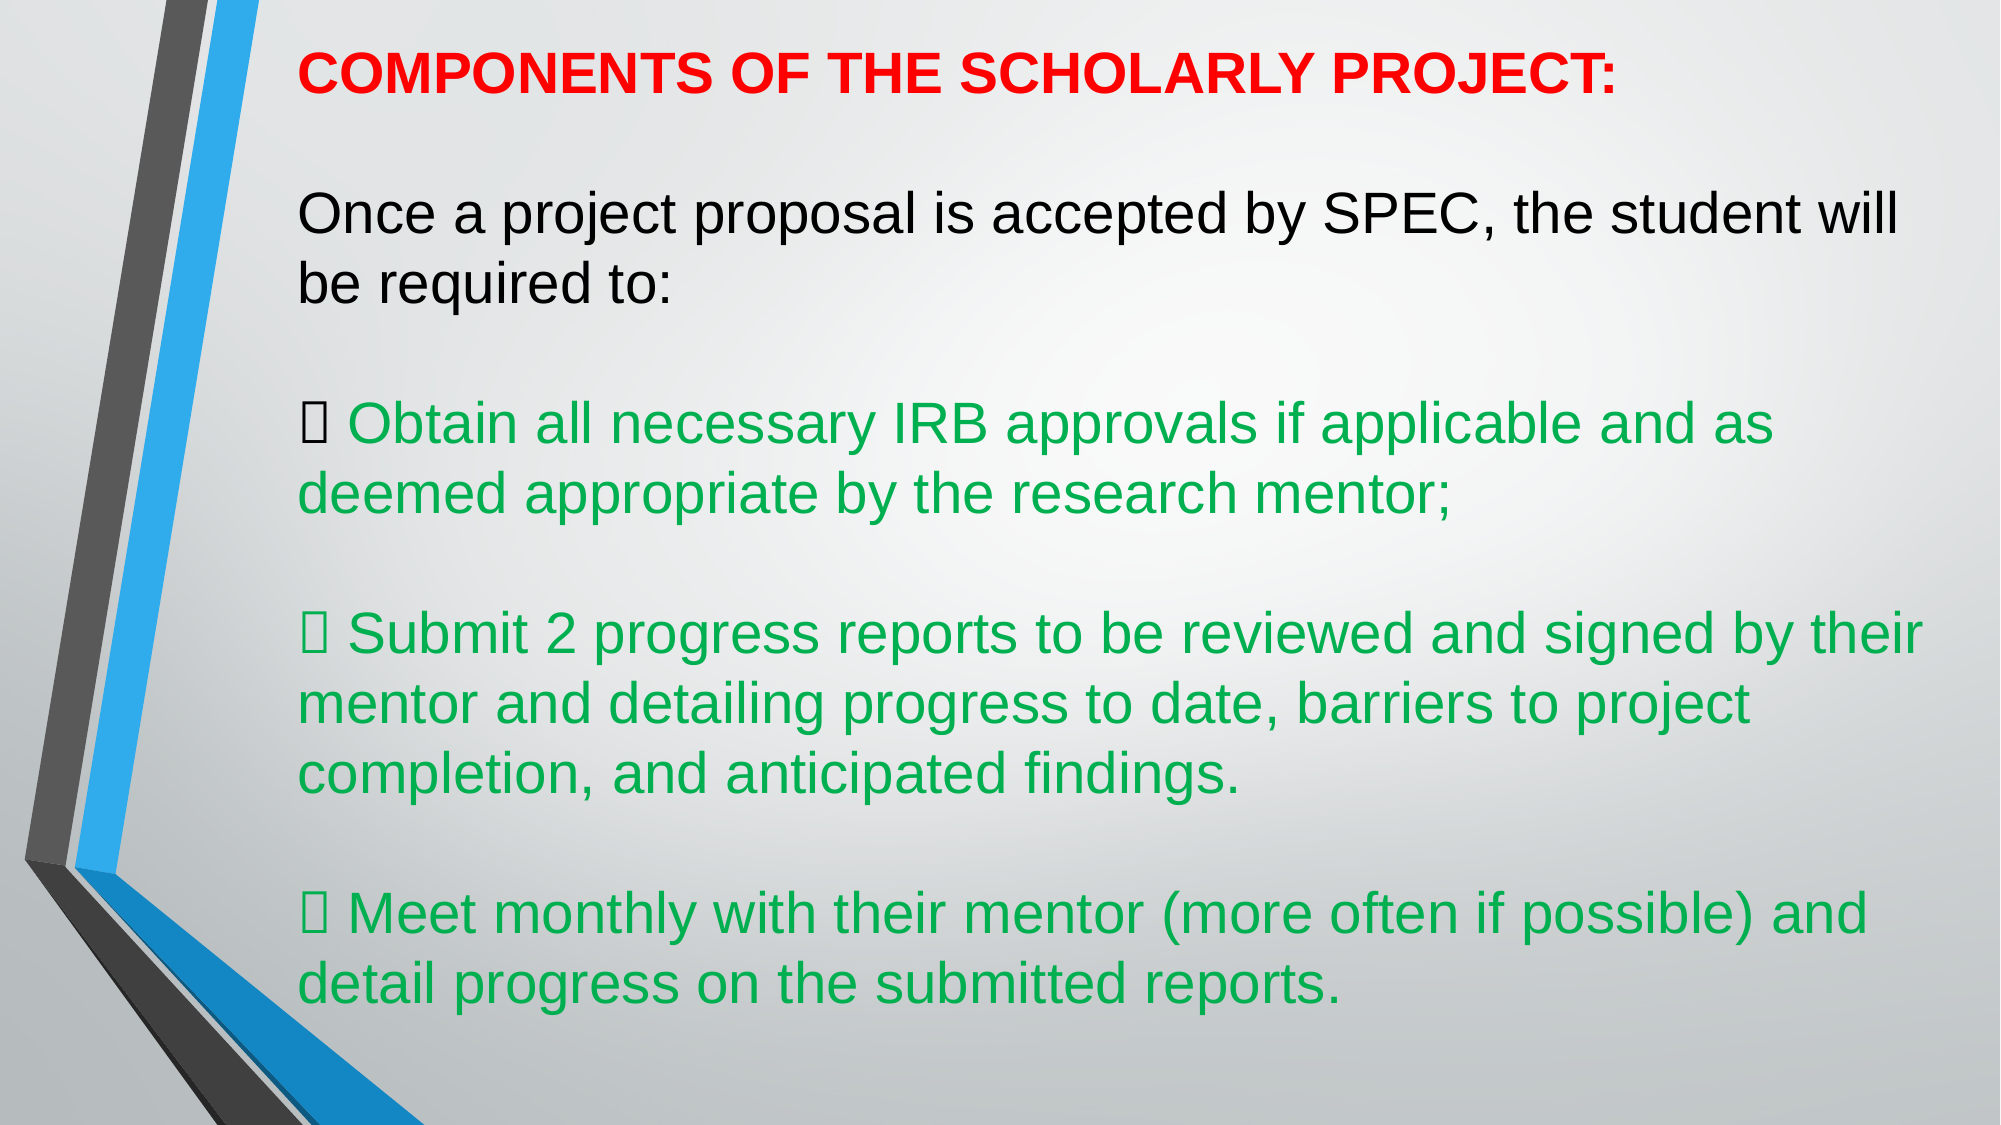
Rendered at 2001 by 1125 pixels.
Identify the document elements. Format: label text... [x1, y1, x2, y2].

text_box COMPONENTS OF THE SCHOLARLY PROJECT: Once a project proposal is accepted by SPEC, the student will be required to:  Obtain all necessary IRB approvals if applicable and as deemed appropriate by the research mentor;  Submit 2 progress reports to be reviewed and signed by their mentor and detailing progress to date, barriers to project completion, and anticipated findings.  Meet monthly with their mentor (more often if possible) and detail progress on the submitted reports. [282, 28, 1942, 1023]
